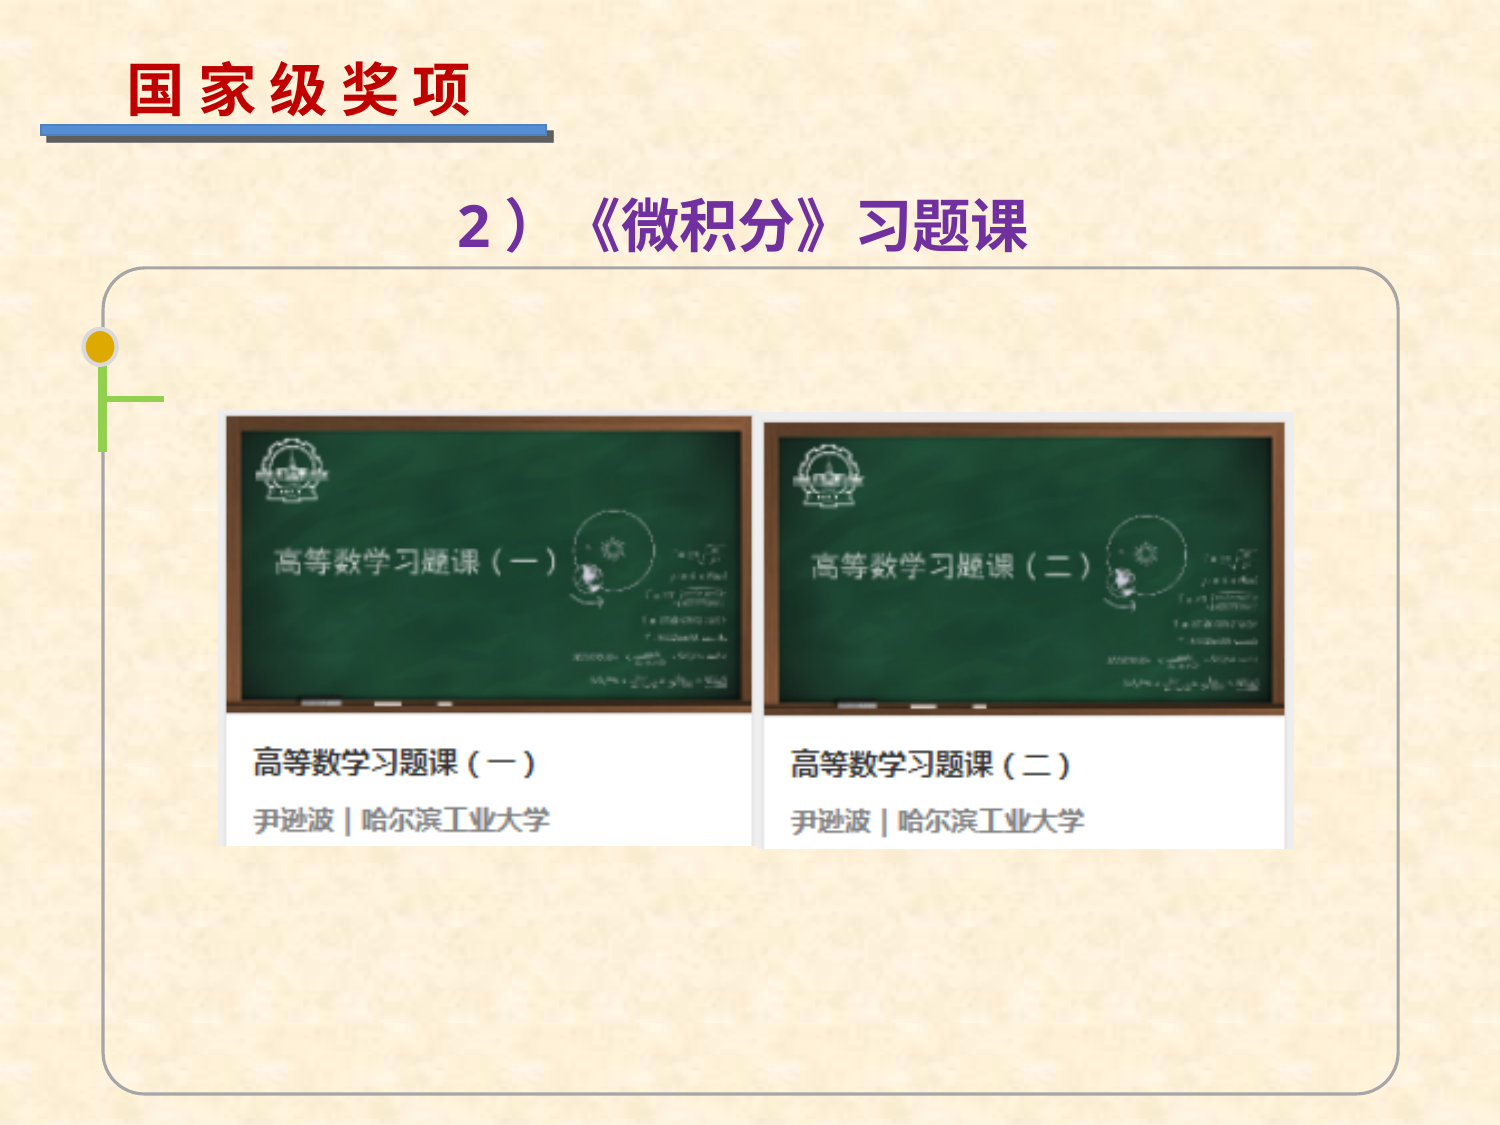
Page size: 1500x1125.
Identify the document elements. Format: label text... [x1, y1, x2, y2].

text_box [41, 125, 546, 135]
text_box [83, 267, 1399, 1095]
text_box 国 家 级 奖 项 [112, 32, 487, 131]
picture [0, 0, 1500, 1125]
text_box 2）《微积分》习题课 [442, 182, 1122, 266]
